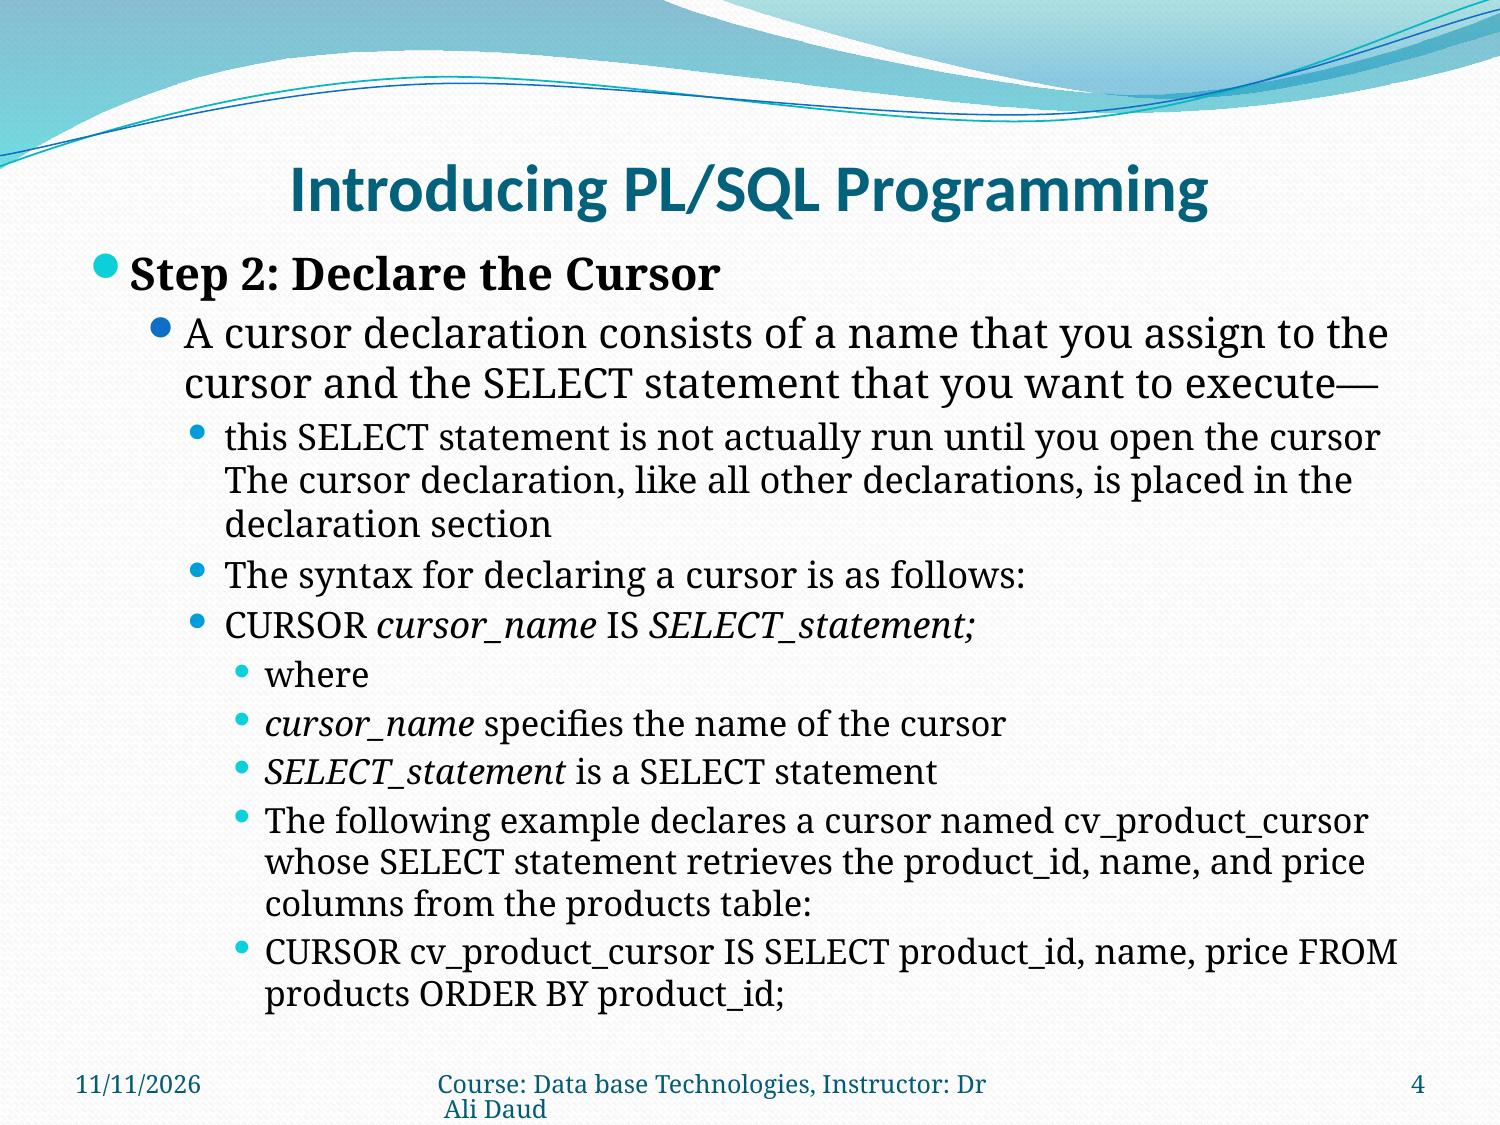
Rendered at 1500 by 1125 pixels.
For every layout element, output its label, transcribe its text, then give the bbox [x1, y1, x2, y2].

footer Course: Data base Technologies, Instructor: Dr Ali Daud [437, 1042, 988, 1103]
slide_number 4 [1299, 1042, 1425, 1103]
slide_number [75, 1042, 425, 1103]
list Step 2: Declare the Cursor A cursor declaration consists of a name that you assign to the cursor and the SELECT statement that you want to execute— this SELECT statement is not actually run until you open the cursor The cursor declaration, like all other declarations, is placed in the declaration section The syntax for declaring a cursor is as follows: CURSOR cursor_name IS SELECT_statement; where cursor_name specifies the name of the cursor SELECT_statement is a SELECT statement The following example declares a cursor named cv_product_cursor whose SELECT statement retrieves the product_id, name, and price columns from the products table: CURSOR cv_product_cursor IS SELECT product_id, name, price FROM products ORDER BY product_id; [75, 237, 1425, 1038]
title Introducing PL/SQL Programming [75, 115, 1425, 225]
